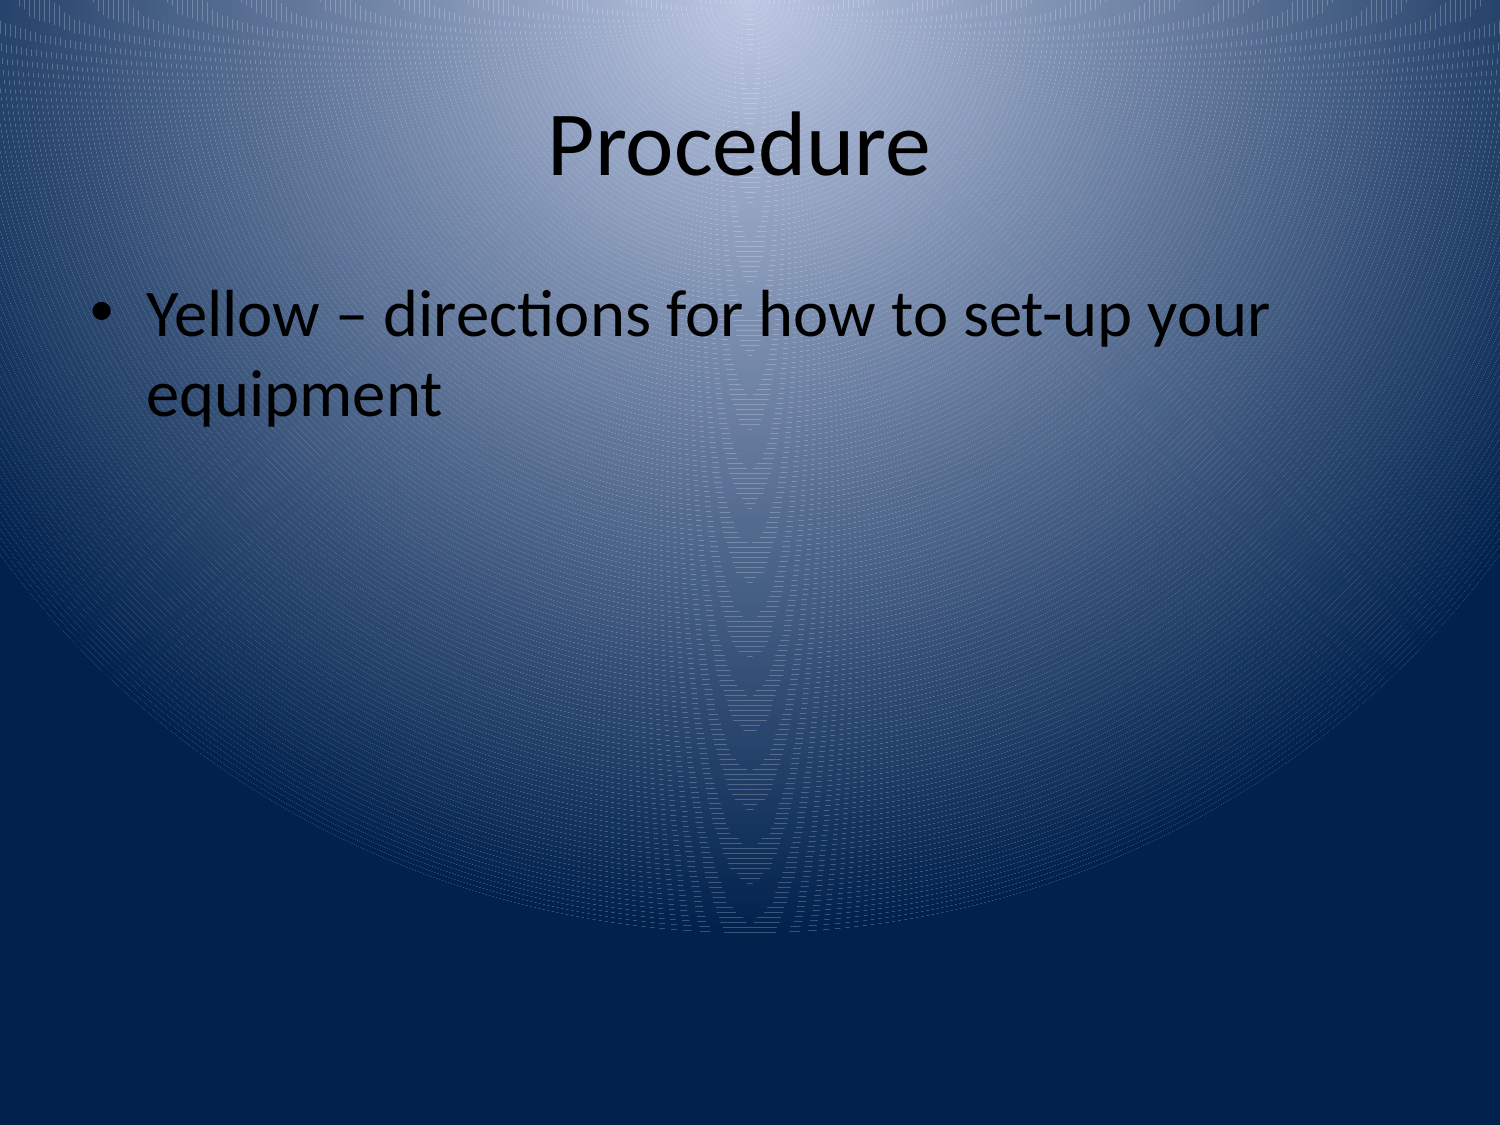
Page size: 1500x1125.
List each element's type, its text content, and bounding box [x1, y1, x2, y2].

list Yellow – directions for how to set-up your equipment [75, 262, 1425, 1005]
title Procedure [75, 45, 1425, 233]
